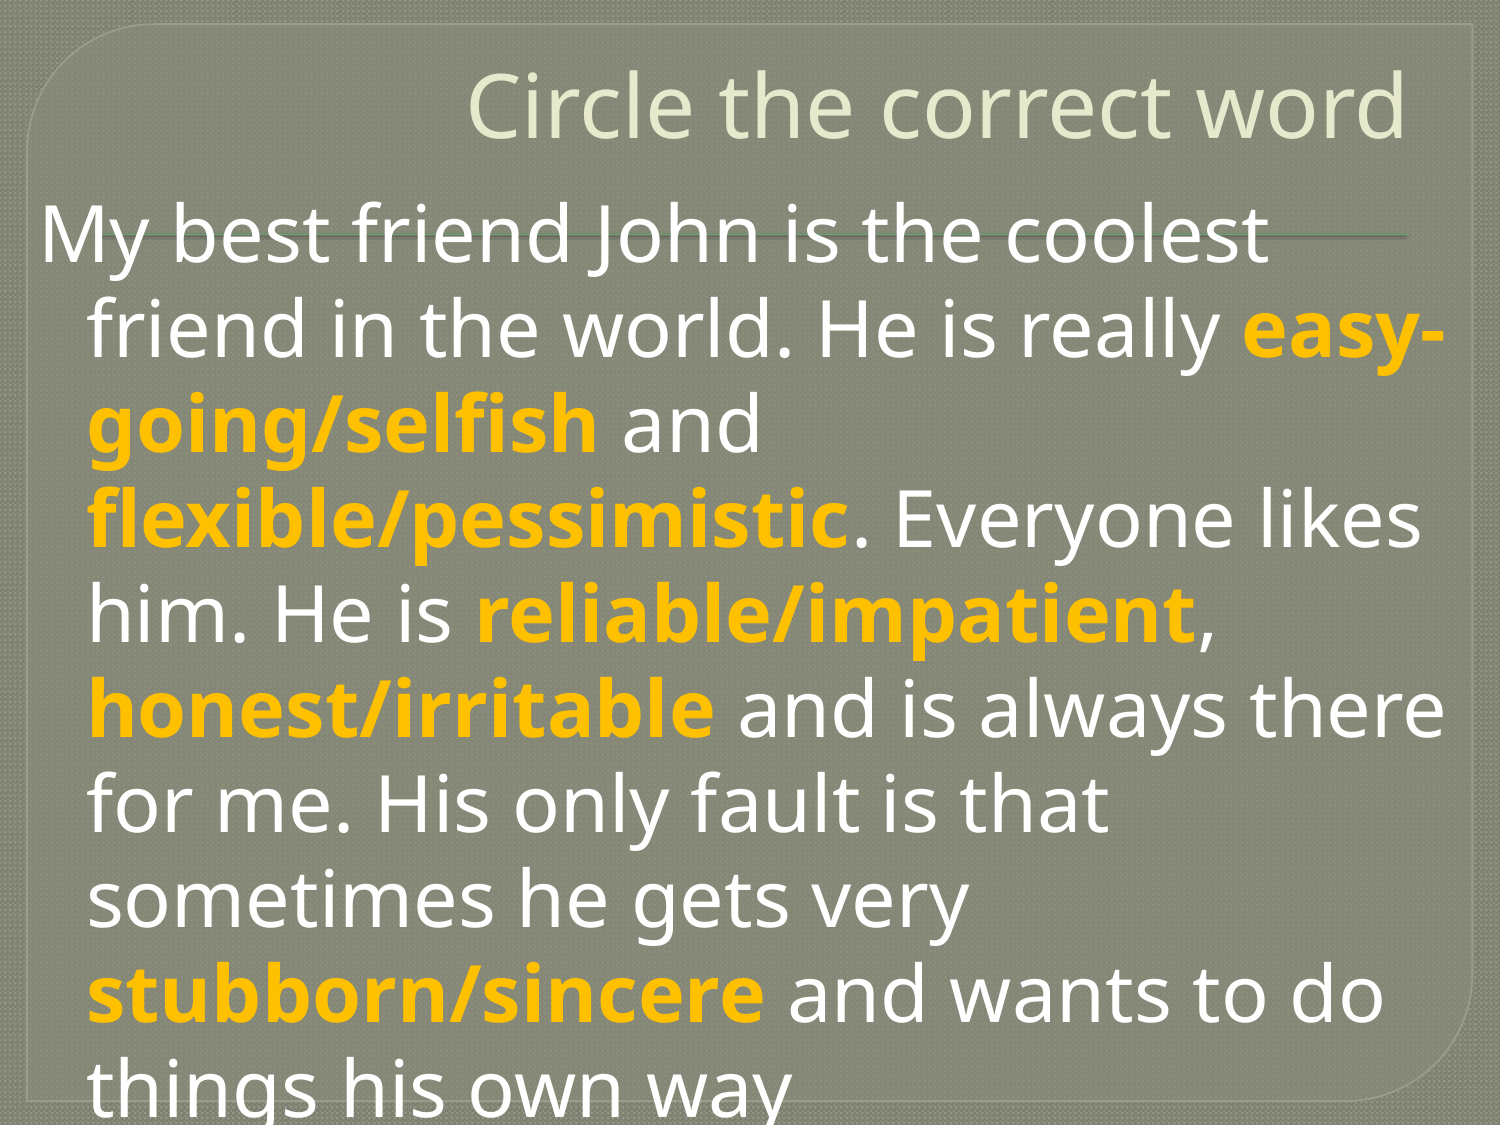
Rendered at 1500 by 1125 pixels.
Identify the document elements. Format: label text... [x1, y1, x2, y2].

list My best friend John is the coolest friend in the world. He is really easy-going/selfish and flexible/pessimistic. Everyone likes him. He is reliable/impatient, honest/irritable and is always there for me. His only fault is that sometimes he gets very stubborn/sincere and wants to do things his own way [23, 175, 1500, 1090]
title Circle the correct word [75, 41, 1425, 164]
